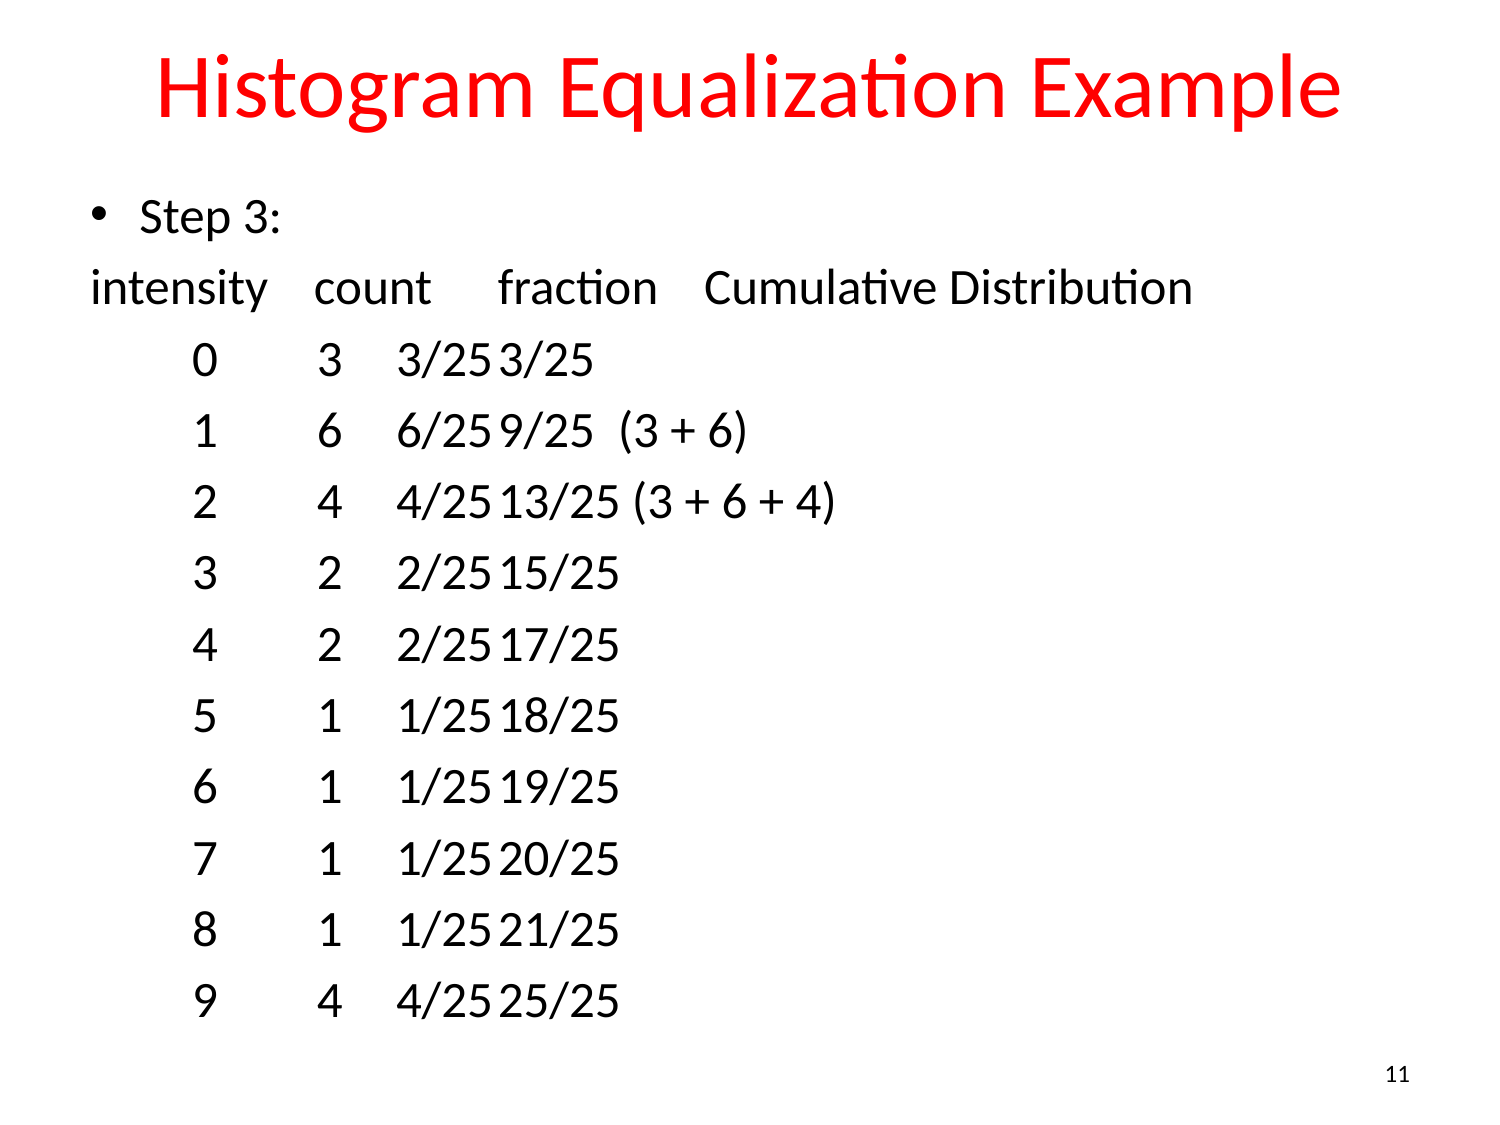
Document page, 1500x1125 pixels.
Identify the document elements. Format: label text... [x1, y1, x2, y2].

list Step 3: intensity count fraction Cumulative Distribution 0 3 3/25 3/25 1 6 6/25 9/25 (3 + 6) 2 4 4/25 13/25 (3 + 6 + 4) 3 2 2/25 15/25 4 2 2/25 17/25 5 1 1/25 18/25 6 1 1/25 19/25 7 1 1/25 20/25 8 1 1/25 21/25 9 4 4/25 25/25 [75, 174, 1500, 1038]
slide_number 11 [1074, 1042, 1425, 1103]
title Histogram Equalization Example [75, 0, 1425, 174]
